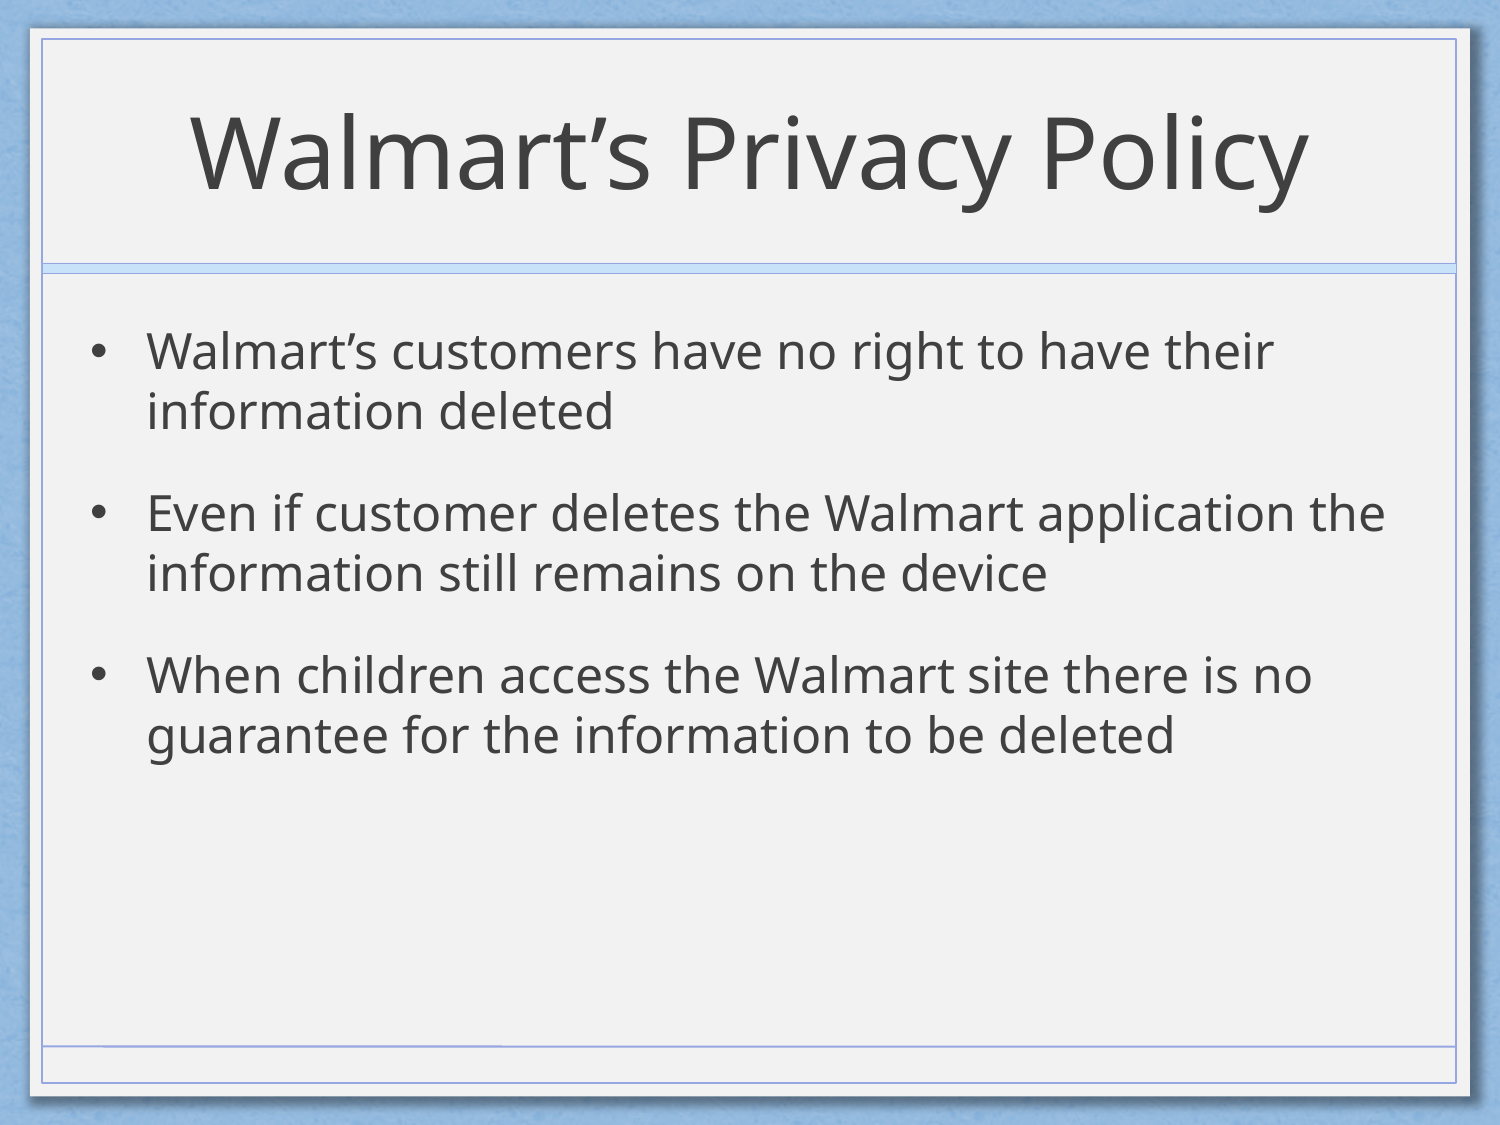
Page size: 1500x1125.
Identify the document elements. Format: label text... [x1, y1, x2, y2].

list Walmart’s customers have no right to have their information deleted Even if customer deletes the Walmart application the information still remains on the device When children access the Walmart site there is no guarantee for the information to be deleted [75, 312, 1425, 1007]
title Walmart’s Privacy Policy [147, 40, 1353, 260]
